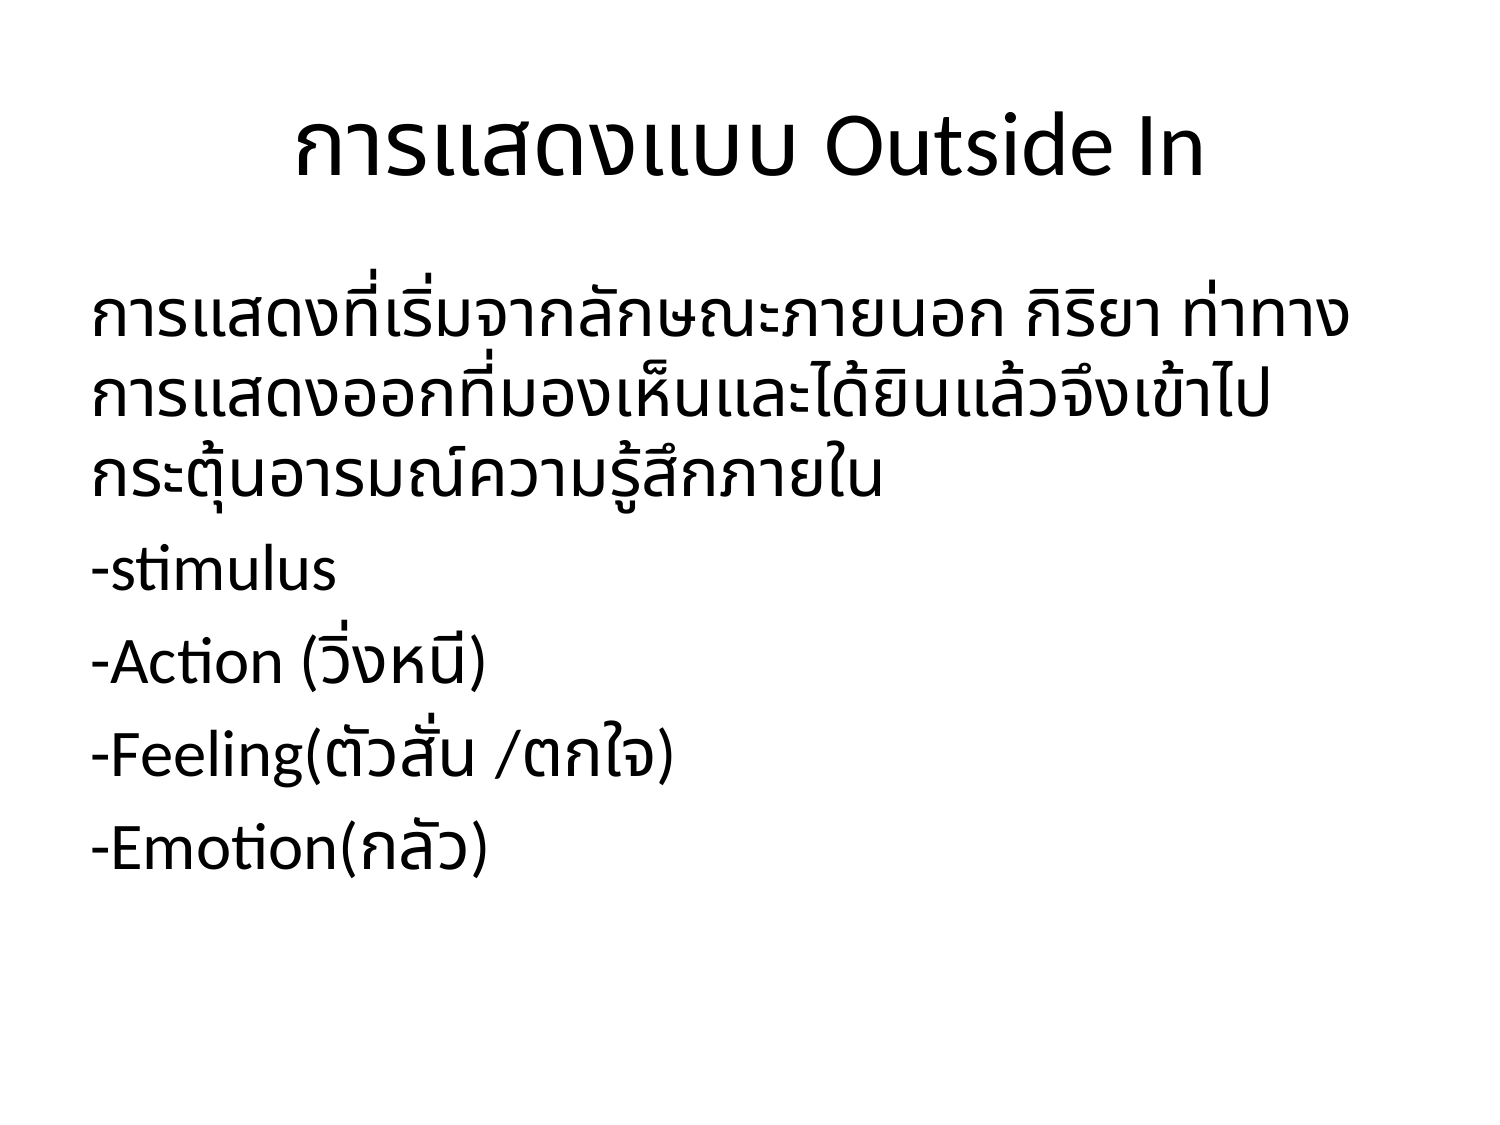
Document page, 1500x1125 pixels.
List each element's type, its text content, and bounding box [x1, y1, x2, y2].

list การแสดงที่เริ่มจากลักษณะภายนอก กิริยา ท่าทาง การแสดงออกที่มองเห็นและได้ยินแล้วจึงเข้าไปกระตุ้นอารมณ์ความรู้สึกภายใน -stimulus -Action (วิ่งหนี) -Feeling(ตัวสั่น /ตกใจ) -Emotion(กลัว) [75, 262, 1425, 1005]
title การแสดงแบบ Outside In [75, 45, 1425, 233]
